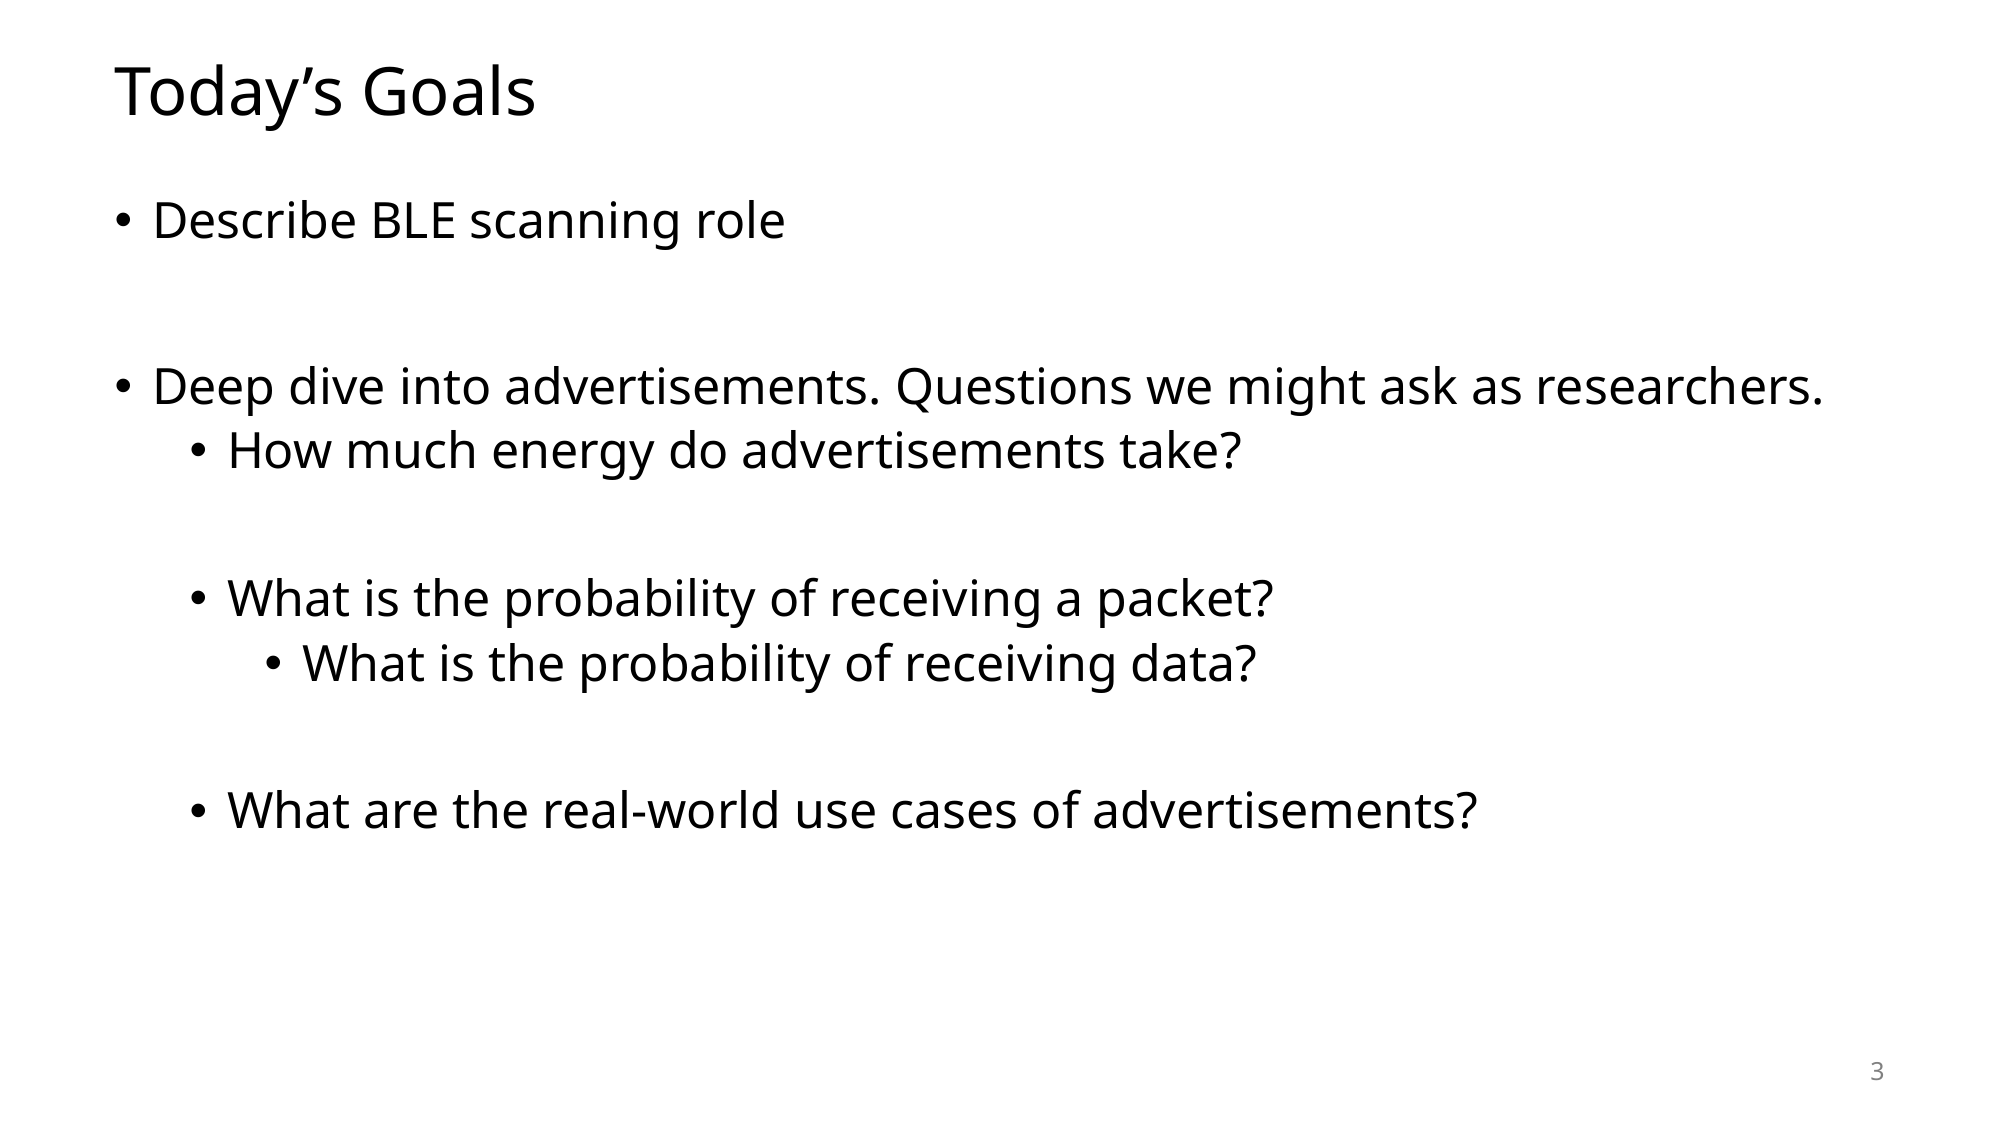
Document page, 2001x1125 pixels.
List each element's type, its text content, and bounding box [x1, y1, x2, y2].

slide_number 3 [1749, 1042, 1900, 1103]
title Today’s Goals [99, 37, 1900, 150]
list Describe BLE scanning role Deep dive into advertisements. Questions we might ask as researchers. How much energy do advertisements take? What is the probability of receiving a packet? What is the probability of receiving data? What are the real-world use cases of advertisements? [99, 187, 1900, 1013]
